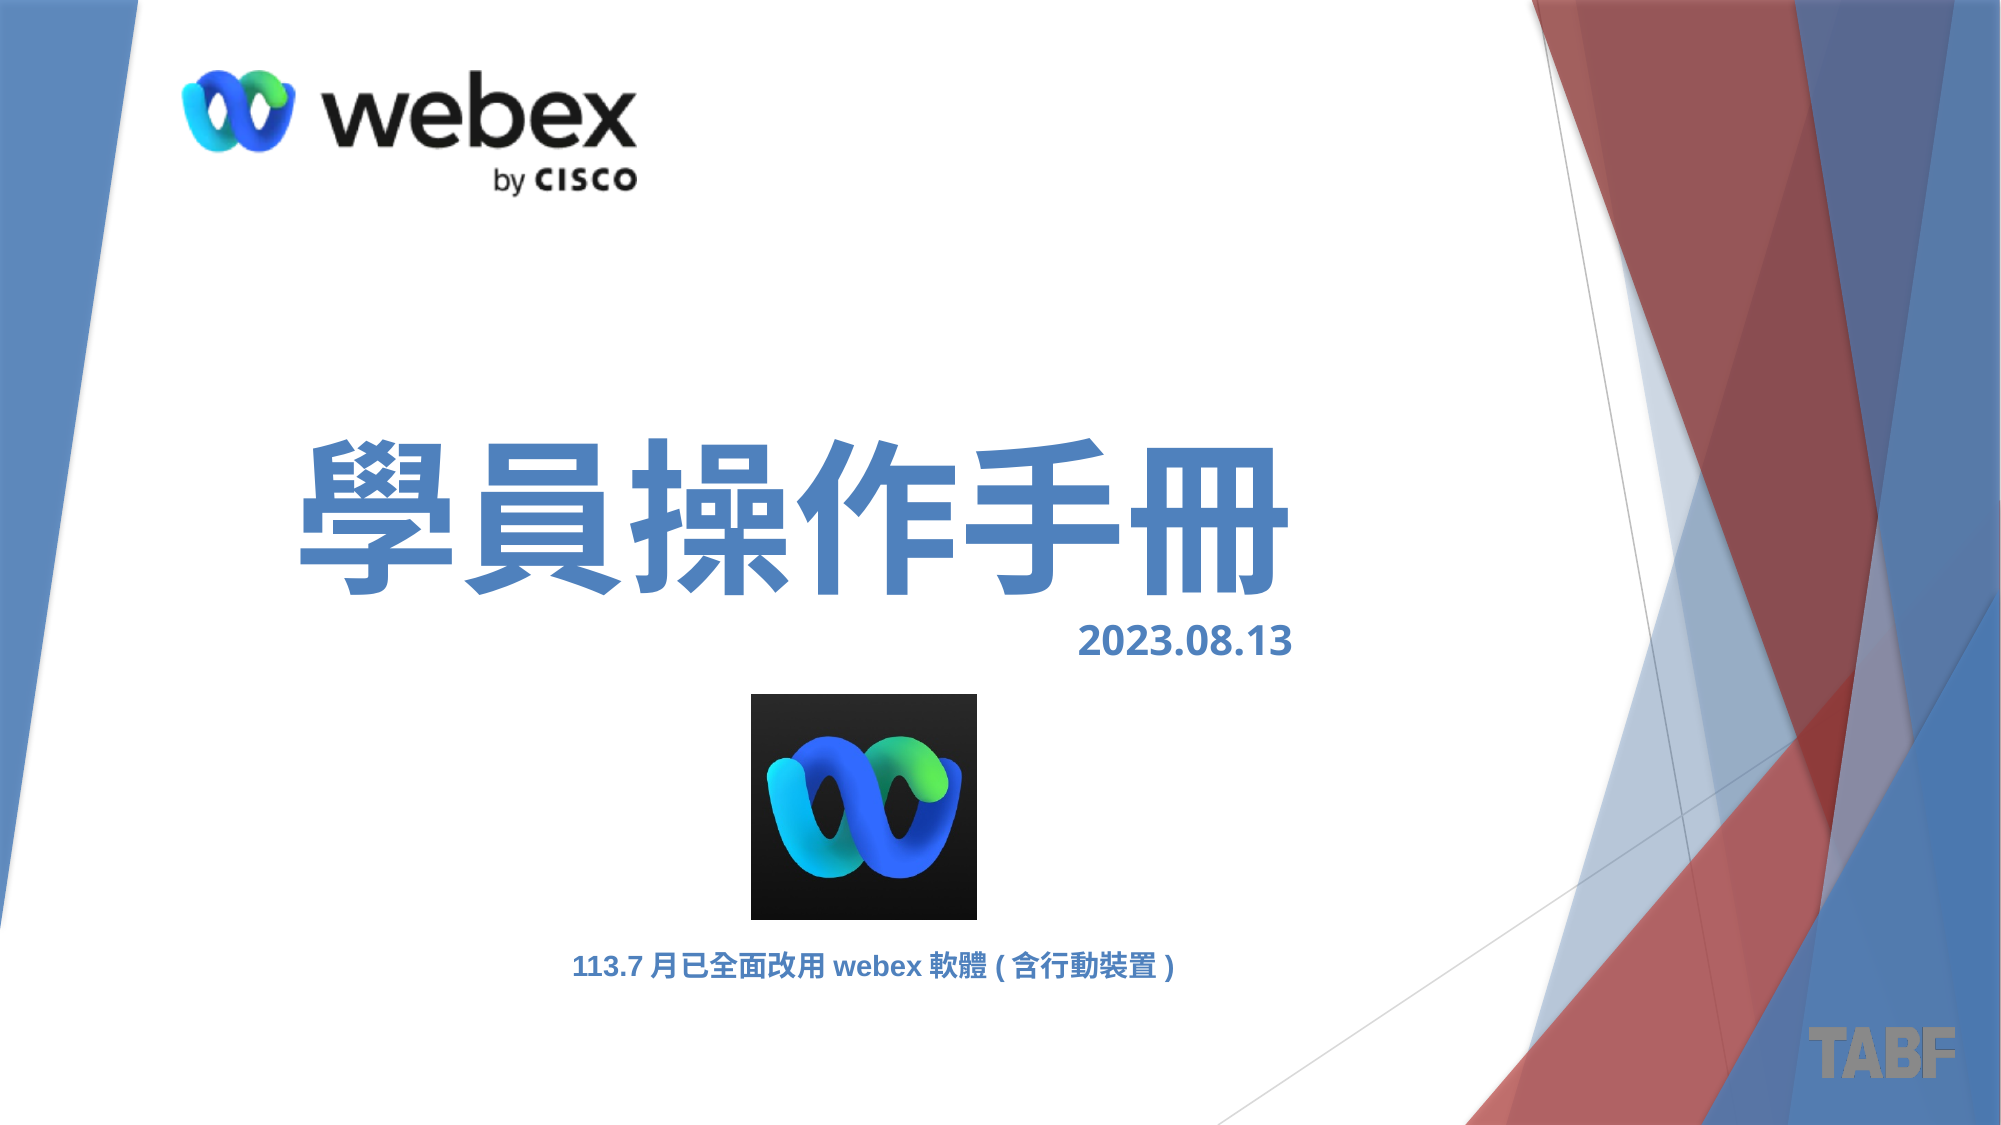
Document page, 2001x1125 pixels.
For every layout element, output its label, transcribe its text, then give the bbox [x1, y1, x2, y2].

title 學員操作手冊 2023.08.13 [0, 279, 1309, 672]
text_box 113.7月已全面改用webex軟體(含行動裝置) [525, 939, 1222, 990]
picture [158, 32, 659, 234]
picture [1809, 1027, 1955, 1078]
picture [751, 694, 978, 920]
